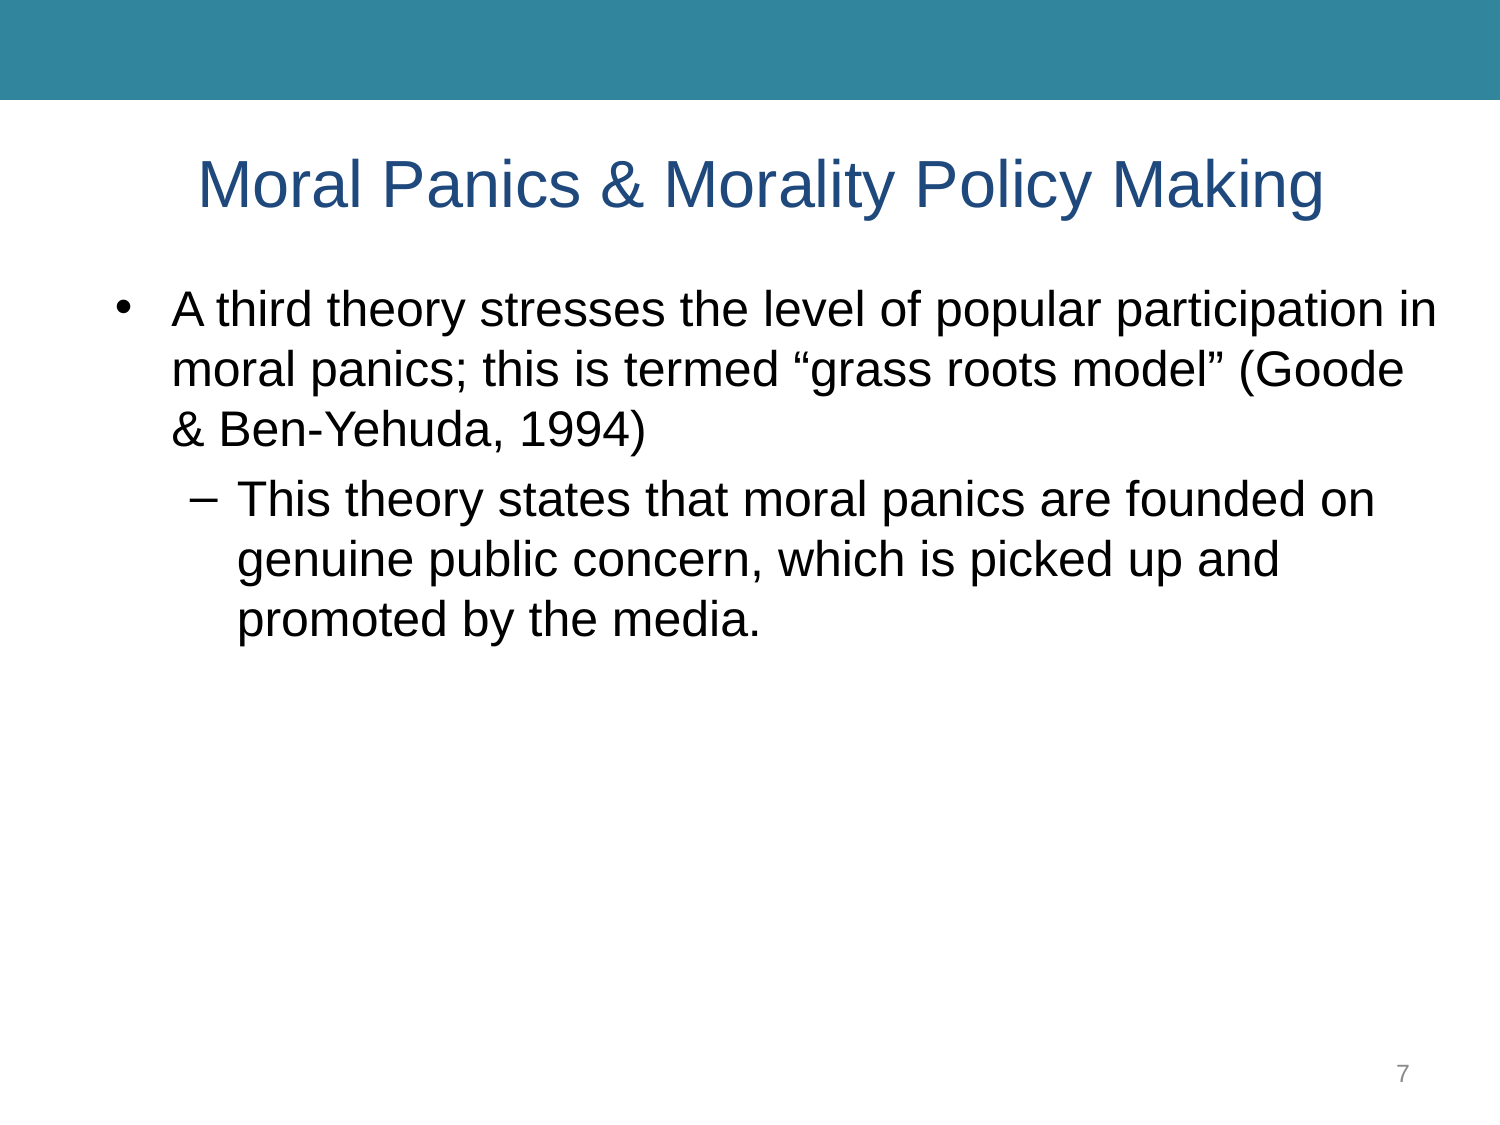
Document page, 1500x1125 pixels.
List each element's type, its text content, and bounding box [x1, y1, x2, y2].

slide_number 7 [1350, 1042, 1425, 1103]
title Moral Panics & Morality Policy Making [93, 112, 1431, 250]
list A third theory stresses the level of popular participation in moral panics; this is termed “grass roots model” (Goode & Ben-Yehuda, 1994) This theory states that moral panics are founded on genuine public concern, which is picked up and promoted by the media. [99, 268, 1463, 962]
